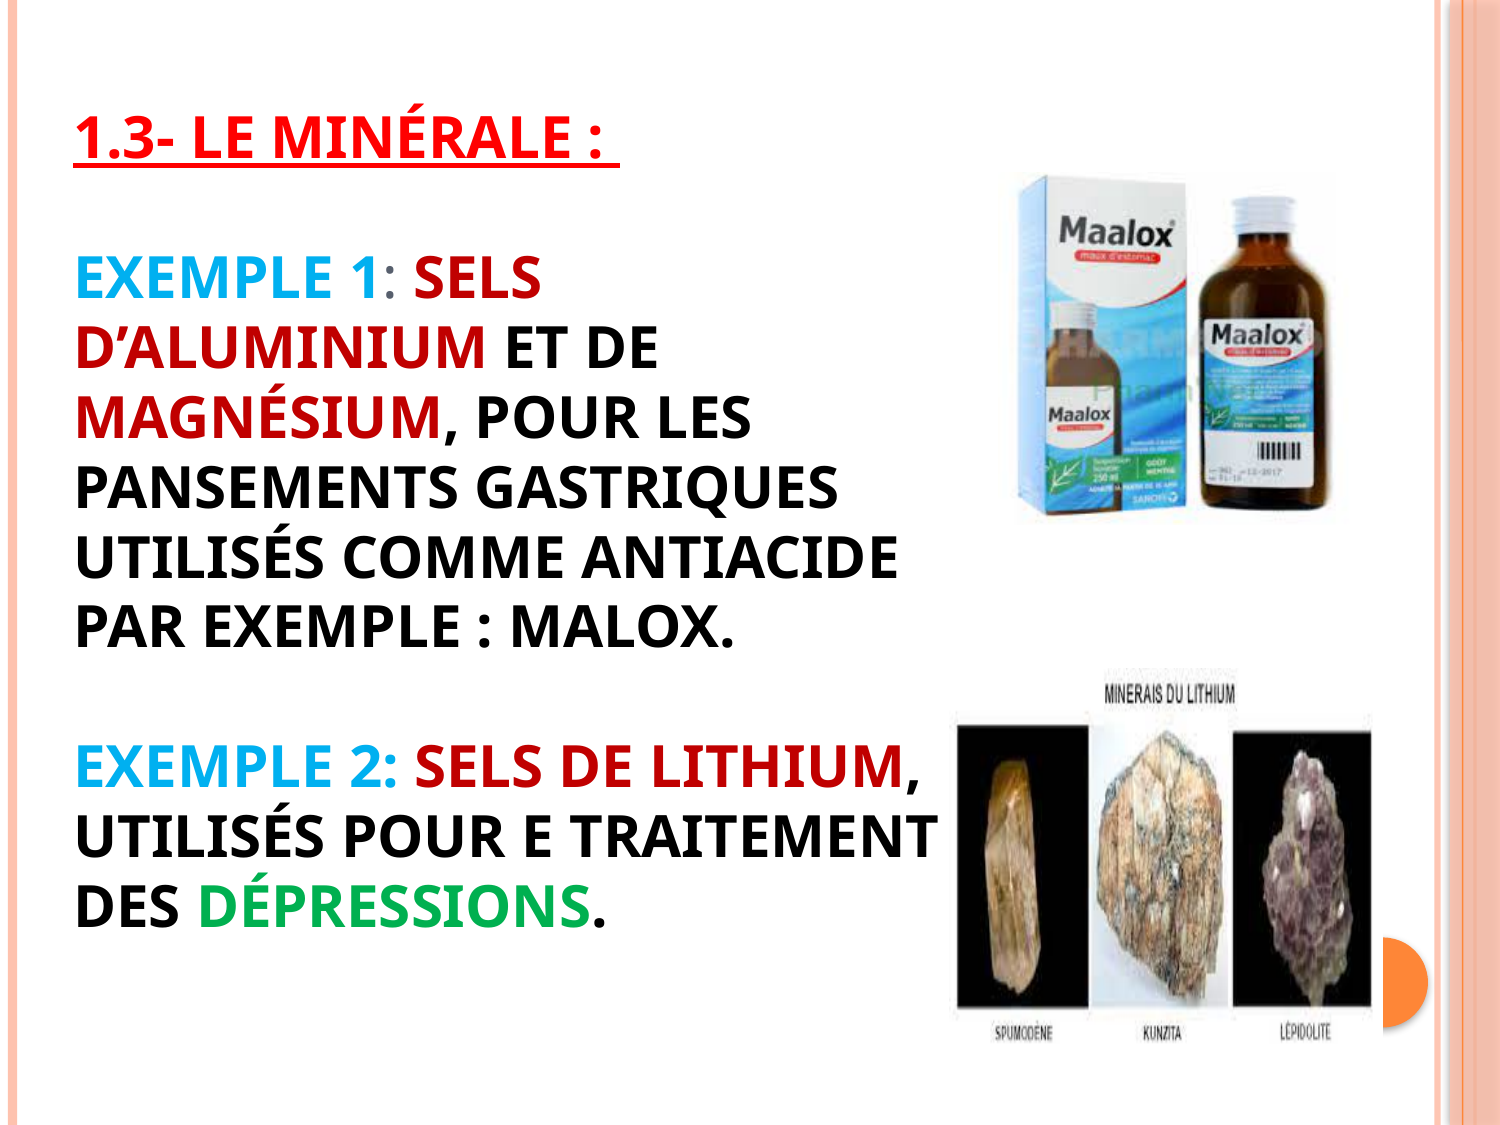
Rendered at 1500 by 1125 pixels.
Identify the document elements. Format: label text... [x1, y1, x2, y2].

title 1.3- LE MINÉRALE : exemple 1: Sels d’aluminium et de magnésium, pour les pansements gastriques utilisés comme antiacide par exemple : malox. Exemple 2: sels de lithium, utilisés pour e traitement des dépressions. [58, 45, 963, 1067]
picture [997, 172, 1351, 525]
picture [938, 668, 1383, 1071]
